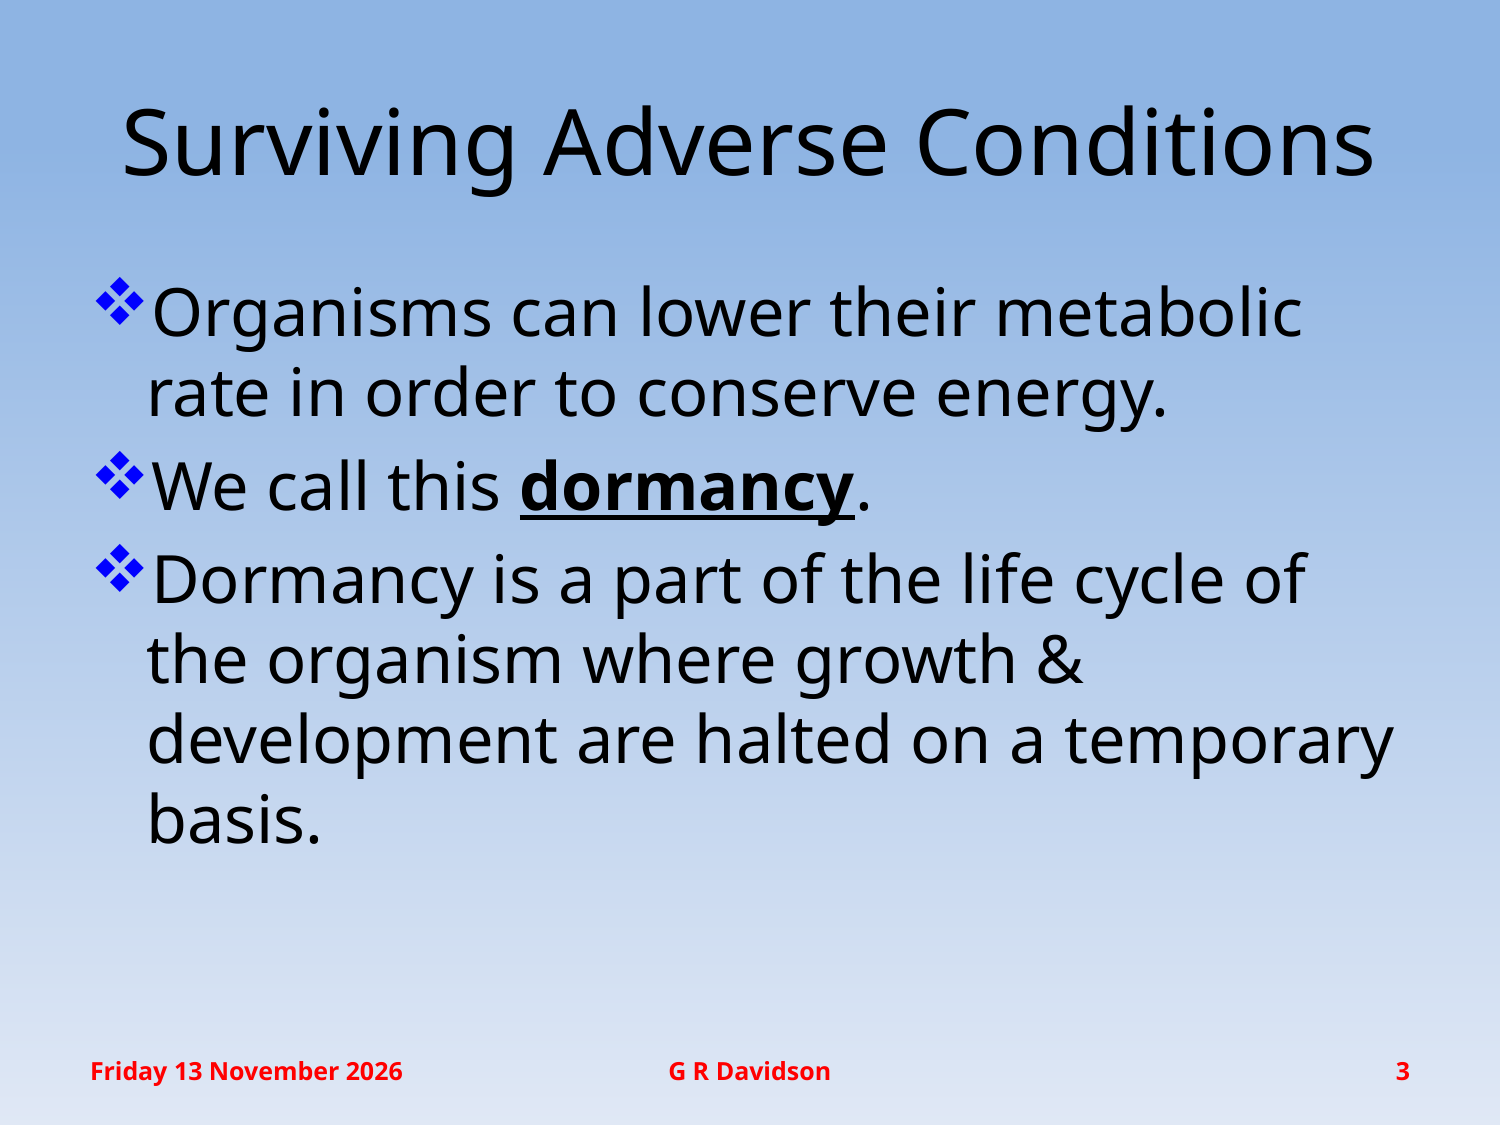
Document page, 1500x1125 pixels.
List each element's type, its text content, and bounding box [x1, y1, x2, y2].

footer G R Davidson [512, 1042, 988, 1103]
title Surviving Adverse Conditions [75, 45, 1425, 233]
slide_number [75, 1042, 512, 1103]
slide_number 3 [1074, 1042, 1425, 1103]
list Organisms can lower their metabolic rate in order to conserve energy. We call this dormancy. Dormancy is a part of the life cycle of the organism where growth & development are halted on a temporary basis. [75, 262, 1425, 1005]
